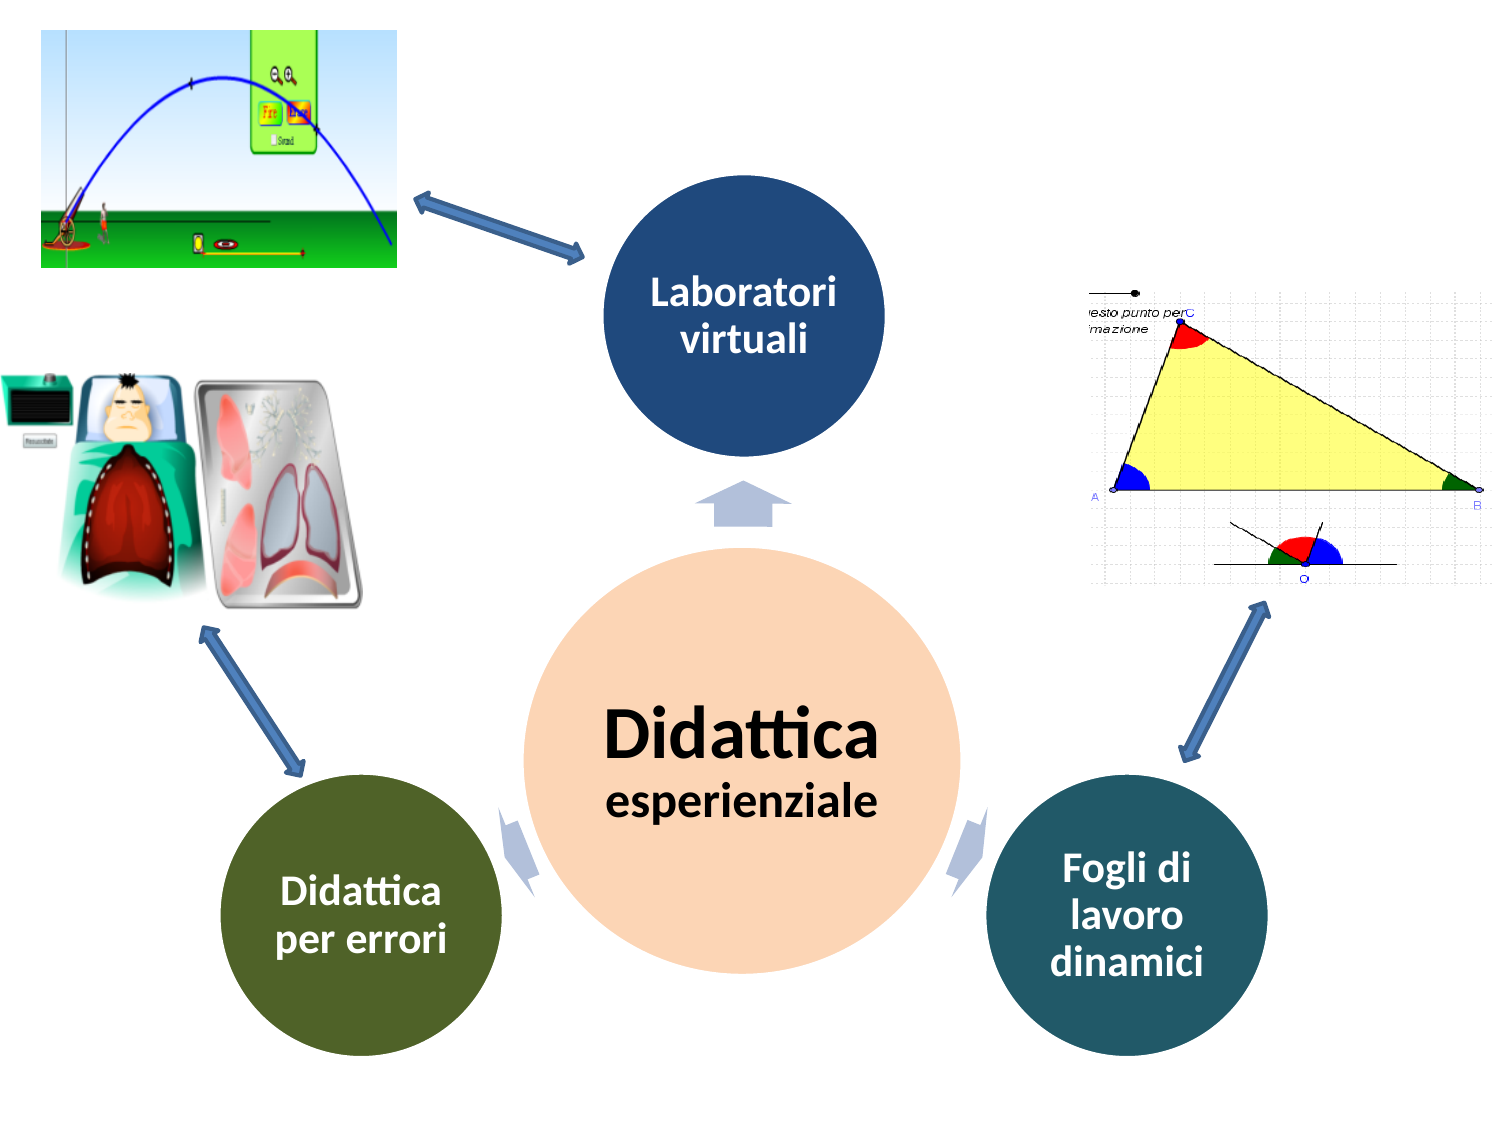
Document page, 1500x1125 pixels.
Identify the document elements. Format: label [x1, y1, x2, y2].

picture [0, 373, 363, 610]
picture [1088, 290, 1495, 587]
picture [41, 30, 398, 268]
text_box [198, 625, 211, 653]
text_box [218, 172, 1270, 1059]
